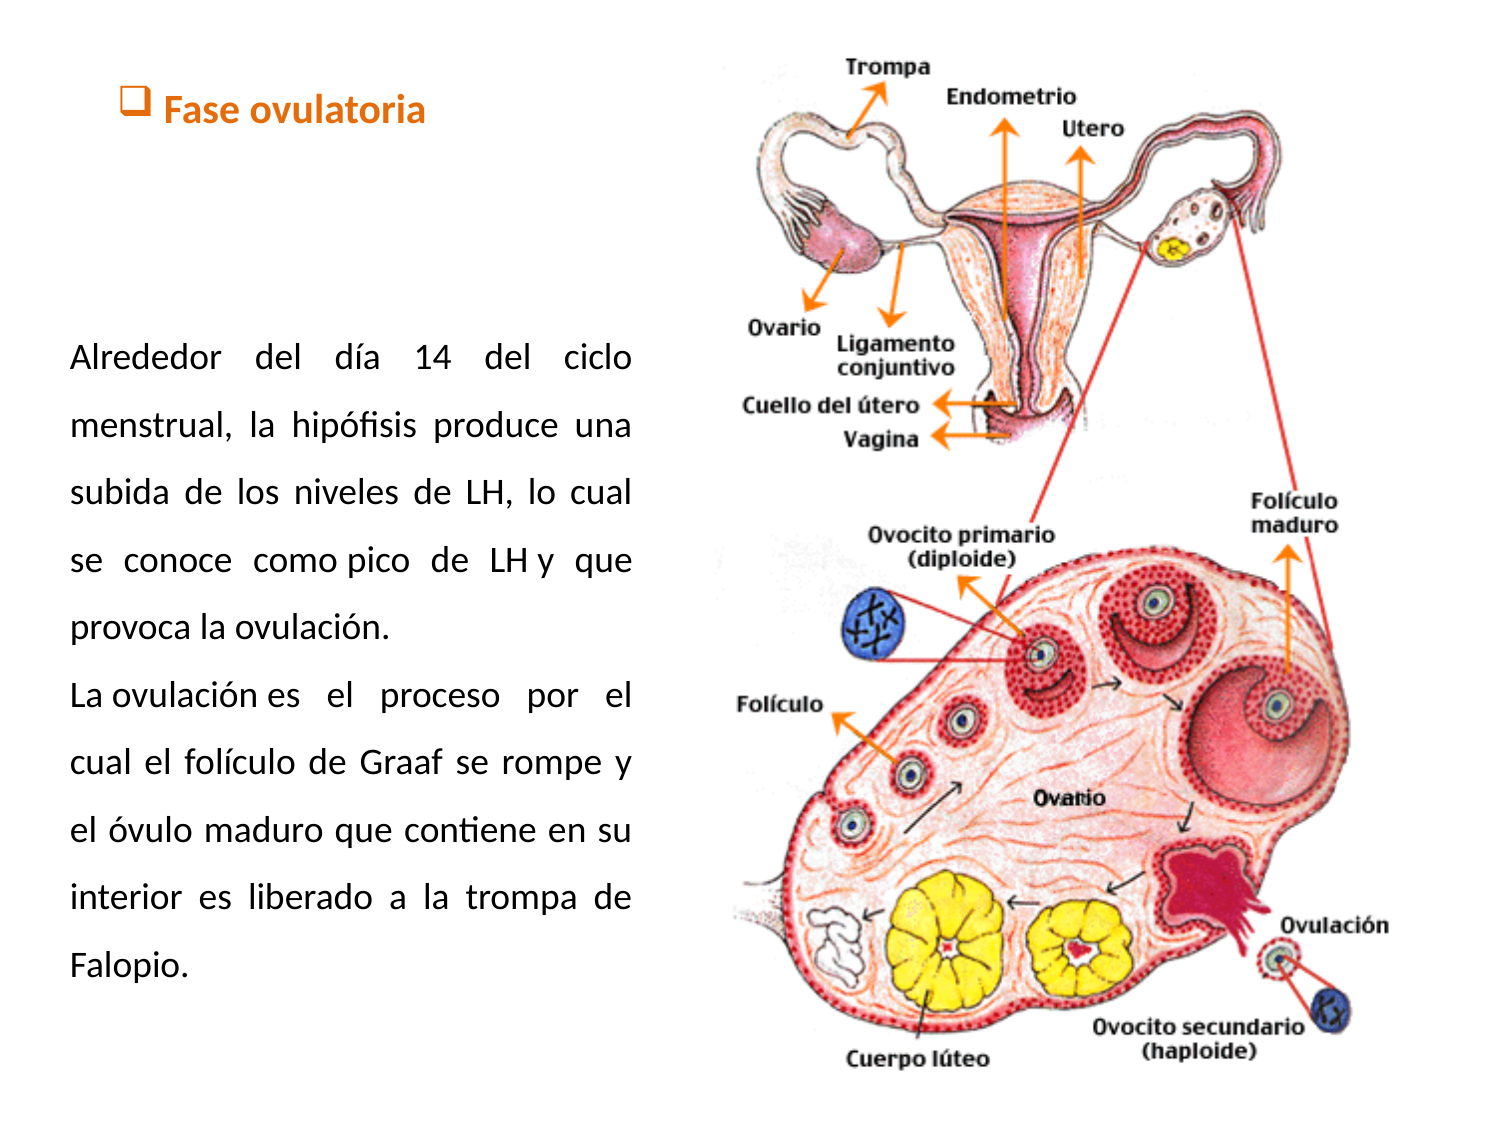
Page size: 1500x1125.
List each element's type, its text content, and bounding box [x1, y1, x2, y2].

picture [705, 39, 1409, 1081]
text_box Fase ovulatoria [102, 74, 590, 139]
text_box Alrededor del día 14 del ciclo menstrual, la hipófisis produce una subida de los niveles de LH, lo cual se conoce como pico de LH y que provoca la ovulación. La ovulación es el proceso por el cual el folículo de Graaf se rompe y el óvulo maduro que contiene en su interior es liberado a la trompa de Falopio. [55, 302, 648, 993]
